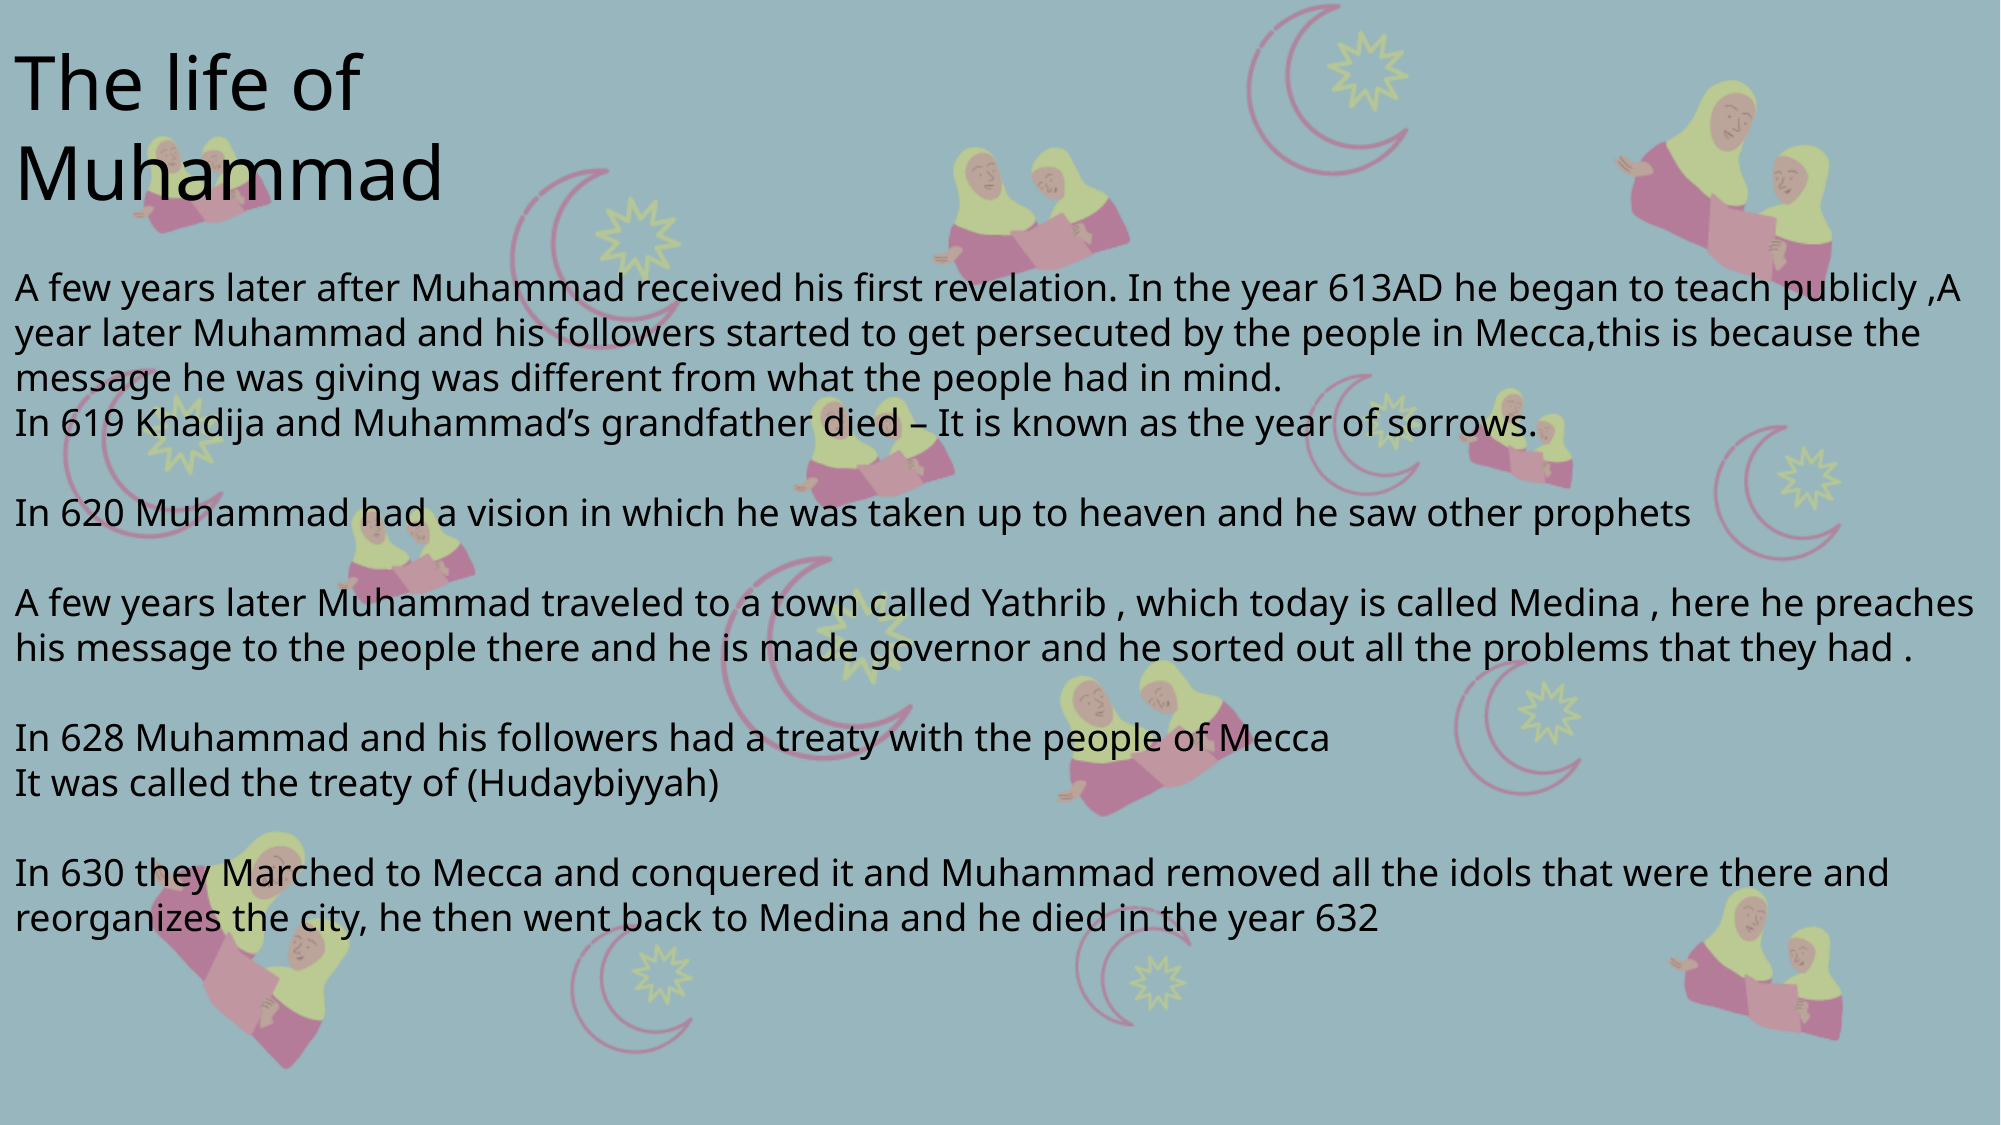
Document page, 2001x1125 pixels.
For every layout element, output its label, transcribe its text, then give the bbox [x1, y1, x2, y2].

text_box The life of Muhammad [0, 27, 2000, 223]
text_box A few years later after Muhammad received his first revelation. In the year 613AD he began to teach publicly ,A year later Muhammad and his followers started to get persecuted by the people in Mecca,this is because the message he was giving was different from what the people had in mind. In 619 Khadija and Muhammad’s grandfather died – It is known as the year of sorrows. In 620 Muhammad had a vision in which he was taken up to heaven and he saw other prophets A few years later Muhammad traveled to a town called Yathrib , which today is called Medina , here he preaches his message to the people there and he is made governor and he sorted out all the problems that they had . In 628 Muhammad and his followers had a treaty with the people of Mecca It was called the treaty of (Hudaybiyyah) In 630 they Marched to Mecca and conquered it and Muhammad removed all the idols that were there and reorganizes the city, he then went back to Medina and he died in the year 632 [0, 256, 2000, 946]
picture [0, 0, 2001, 1125]
